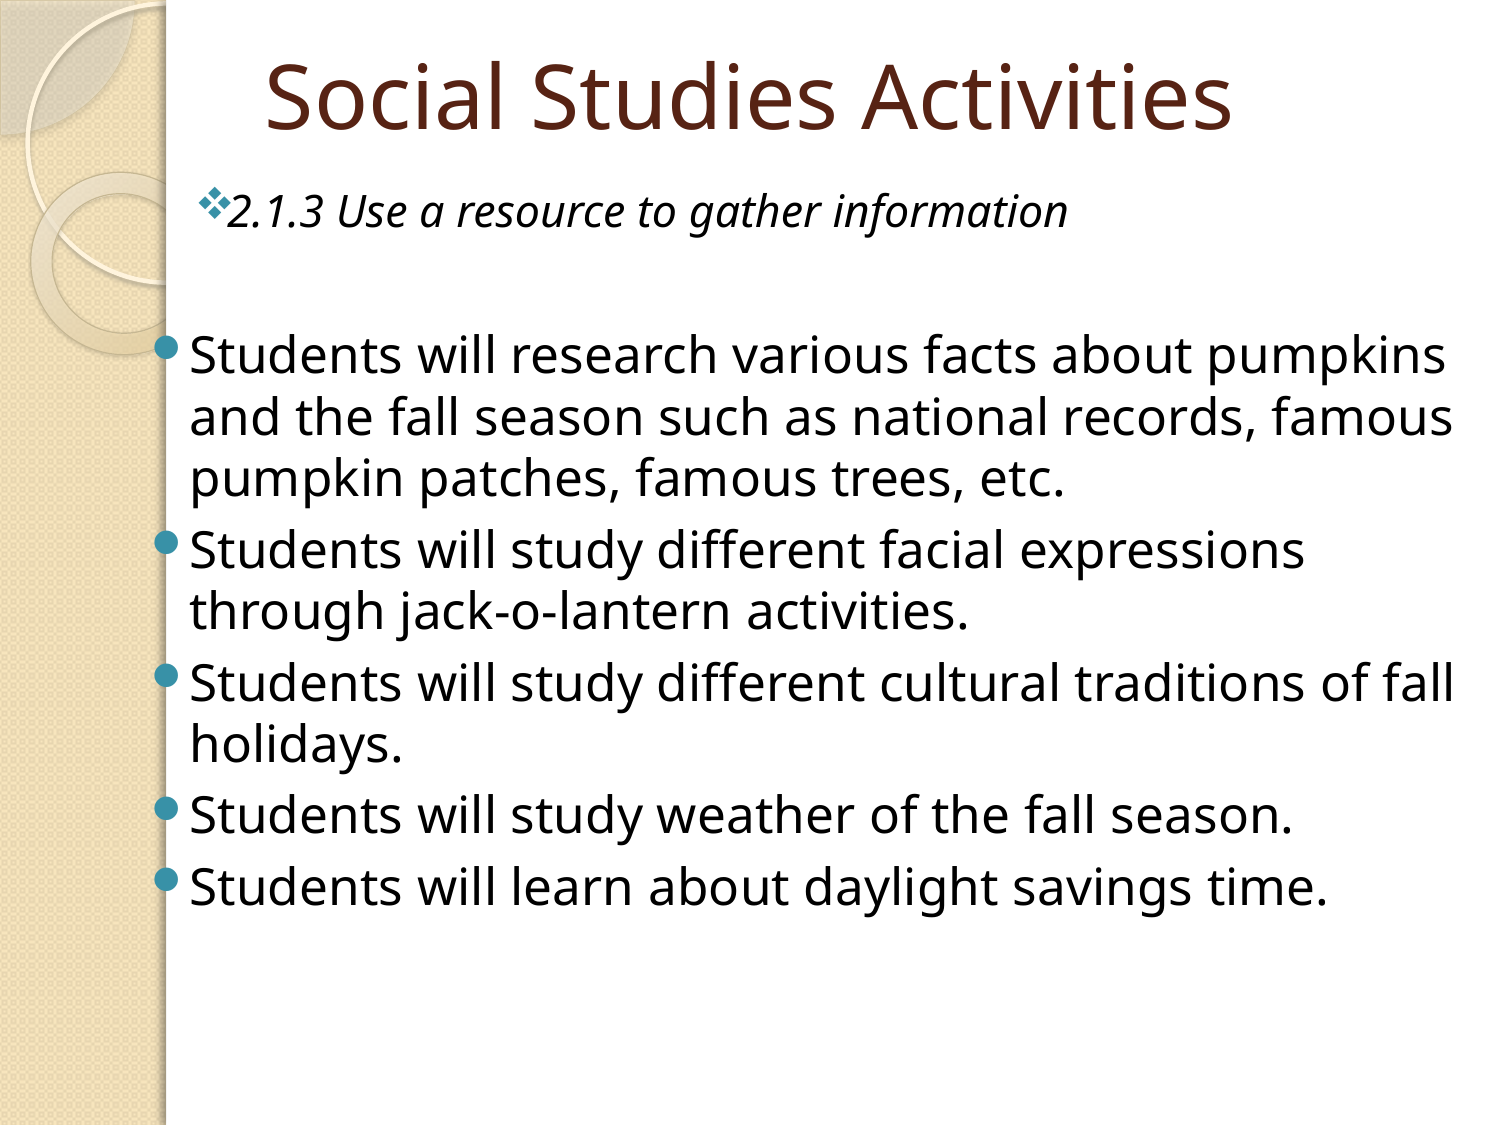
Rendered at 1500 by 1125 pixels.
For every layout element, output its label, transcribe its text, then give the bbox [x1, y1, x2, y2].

list 2.1.3 Use a resource to gather information Students will research various facts about pumpkins and the fall season such as national records, famous pumpkin patches, famous trees, etc. Students will study different facial expressions through jack-o-lantern activities. Students will study different cultural traditions of fall holidays. Students will study weather of the fall season. Students will learn about daylight savings time. [125, 174, 1475, 980]
title Social Studies Activities [0, 0, 1500, 188]
